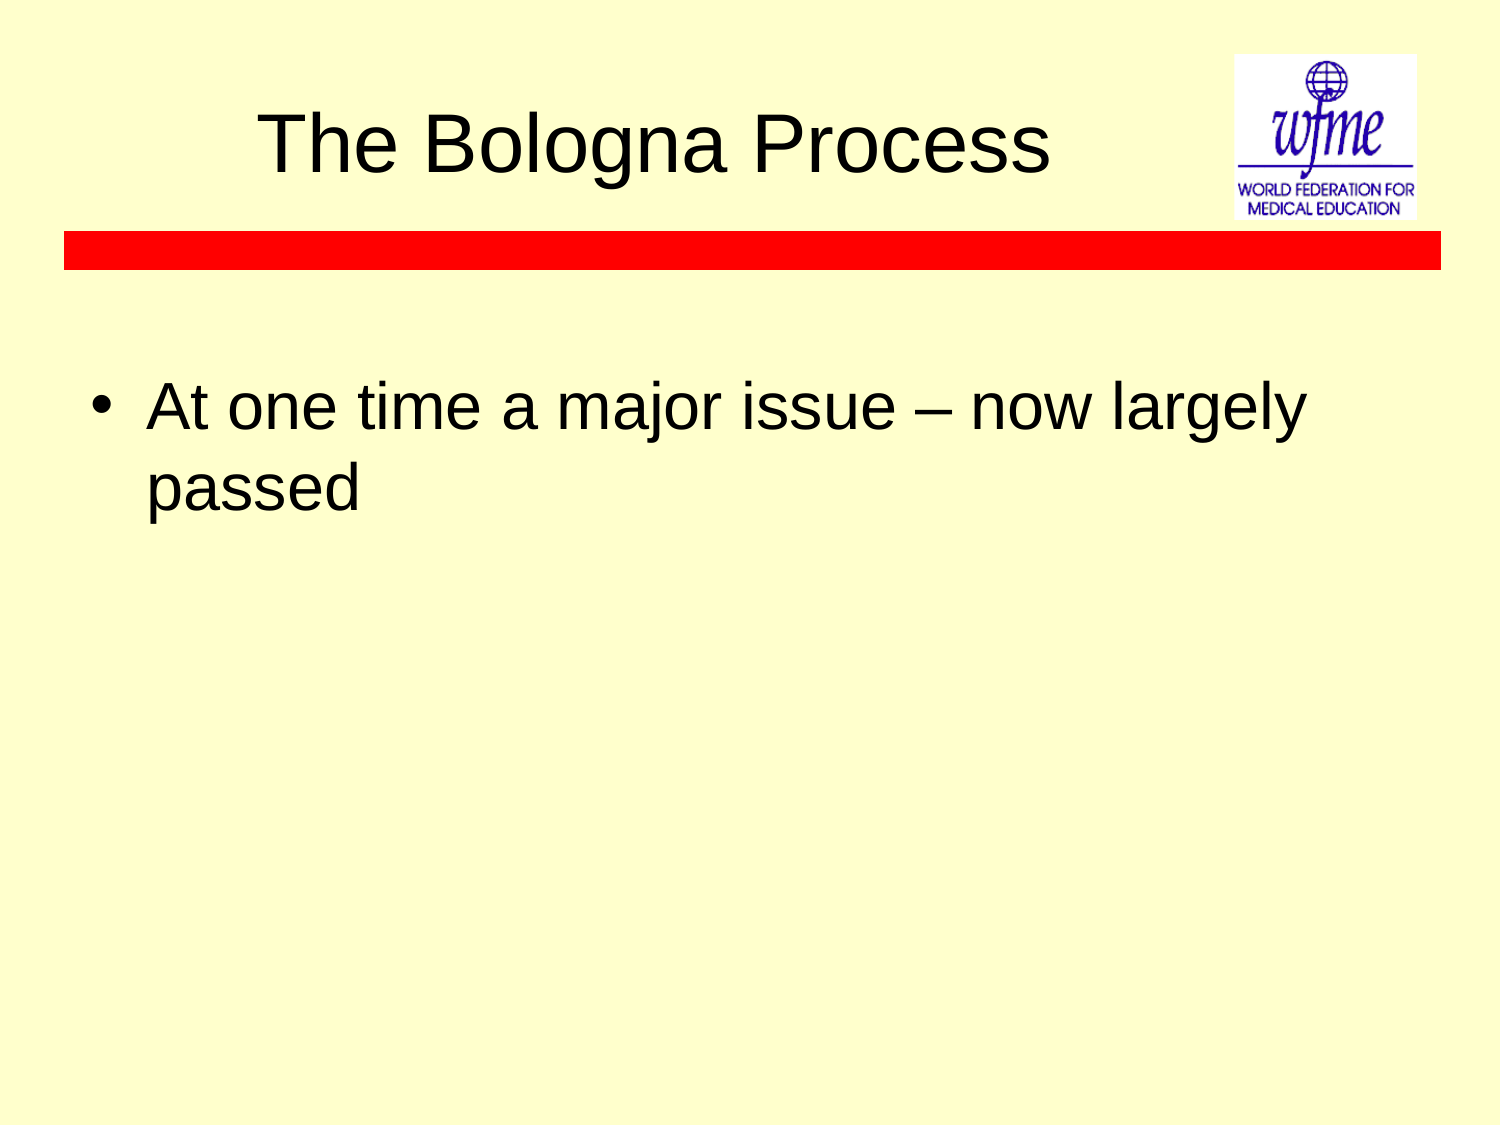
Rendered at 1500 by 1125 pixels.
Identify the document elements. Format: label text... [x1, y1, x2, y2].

list At one time a major issue – now largely passed [75, 262, 1425, 1005]
title The Bologna Process [75, 45, 1235, 233]
